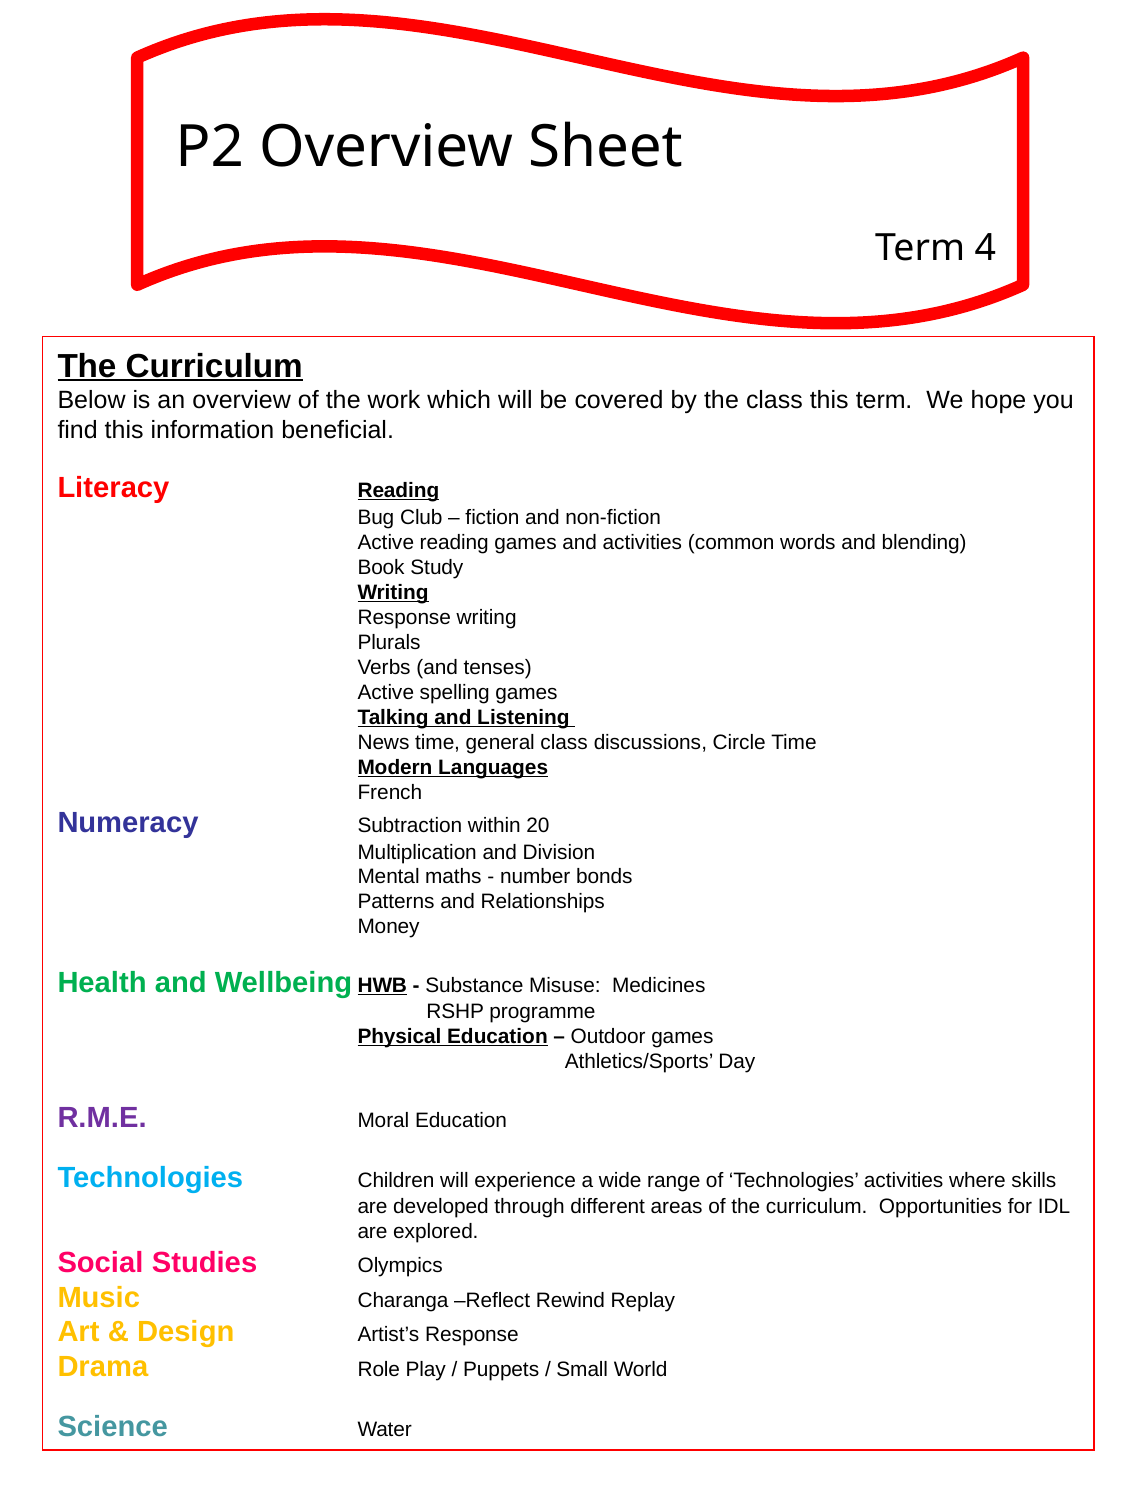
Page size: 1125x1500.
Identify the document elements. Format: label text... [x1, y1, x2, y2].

text_box The Curriculum Below is an overview of the work which will be covered by the class this term. We hope you find this information beneficial. Literacy Reading Bug Club – fiction and non-fiction Active reading games and activities (common words and blending) Book Study Writing Response writing Plurals Verbs (and tenses) Active spelling games Talking and Listening News time, general class discussions, Circle Time Modern Languages French Numeracy Subtraction within 20 Multiplication and Division Mental maths - number bonds Patterns and Relationships Money Health and Wellbeing HWB - Substance Misuse: Medicines RSHP programme Physical Education – Outdoor games Athletics/Sports’ Day R.M.E. Moral Education Technologies Children will experience a wide range of ‘Technologies’ activities where skills are developed through different areas of the curriculum. Opportunities for IDL are explored. Social Studies Olympics Music Charanga –Reflect Rewind Replay Art & Design Artist’s Response Drama Role Play / Puppets / Small World Science Water [42, 336, 1094, 1450]
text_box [136, 17, 1024, 325]
